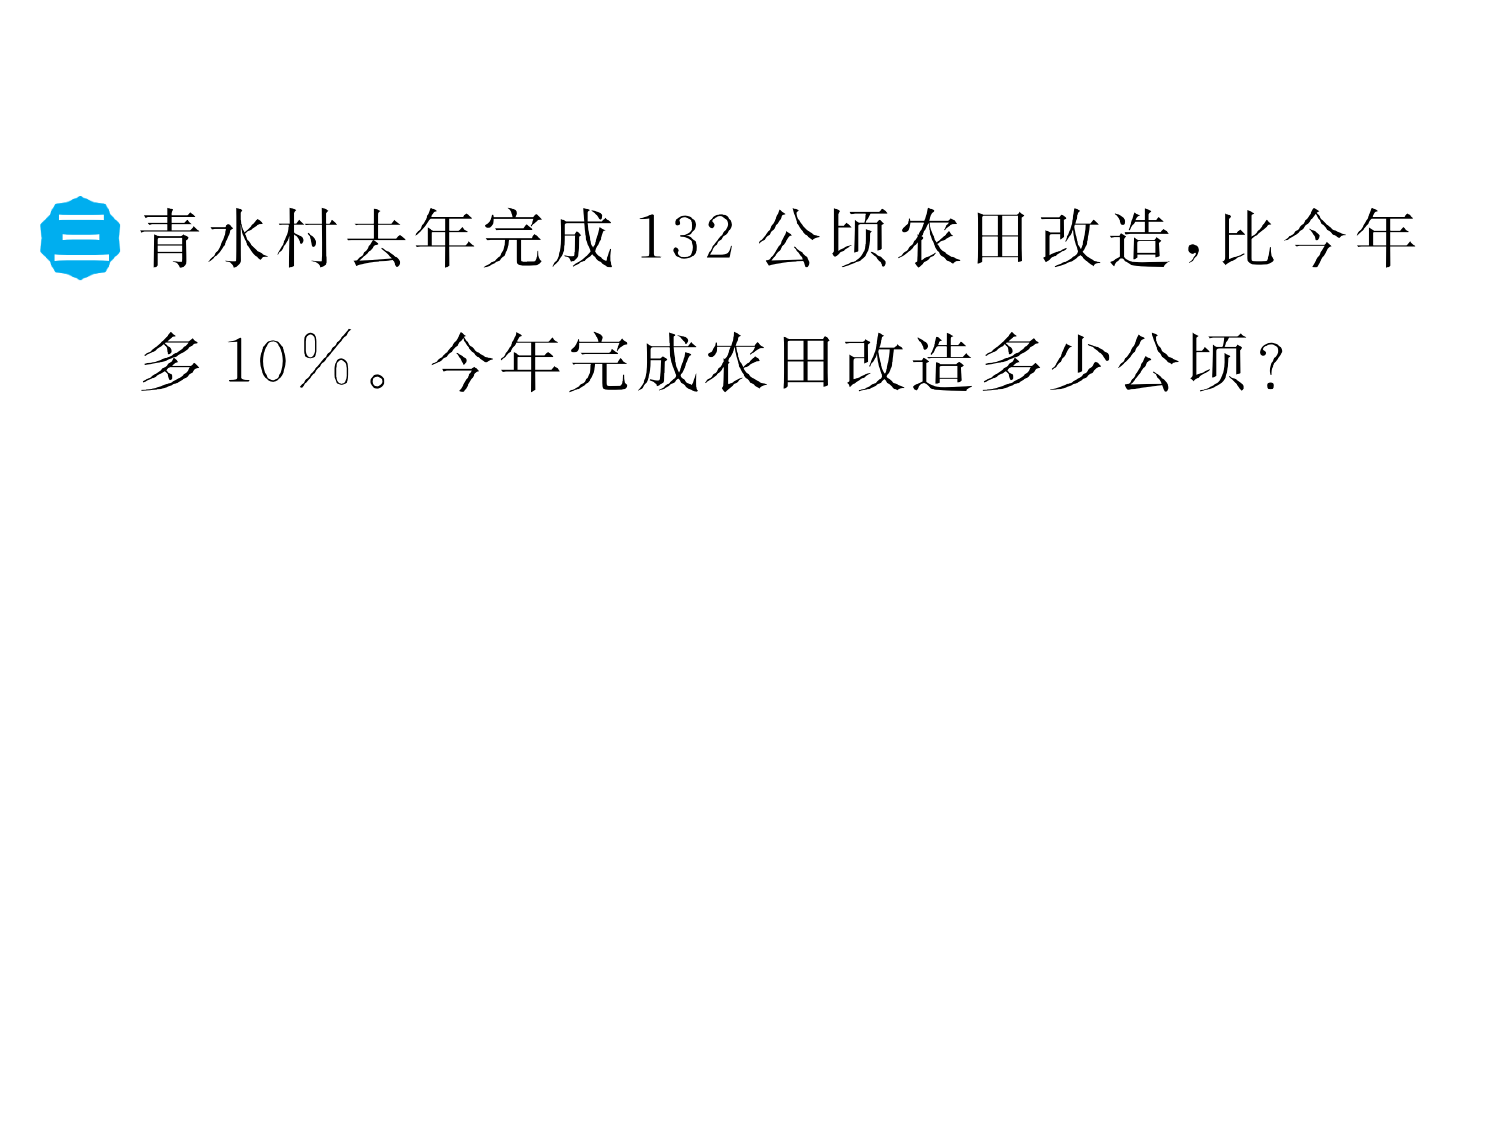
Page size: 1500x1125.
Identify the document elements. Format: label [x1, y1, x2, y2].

picture [35, 177, 1453, 872]
